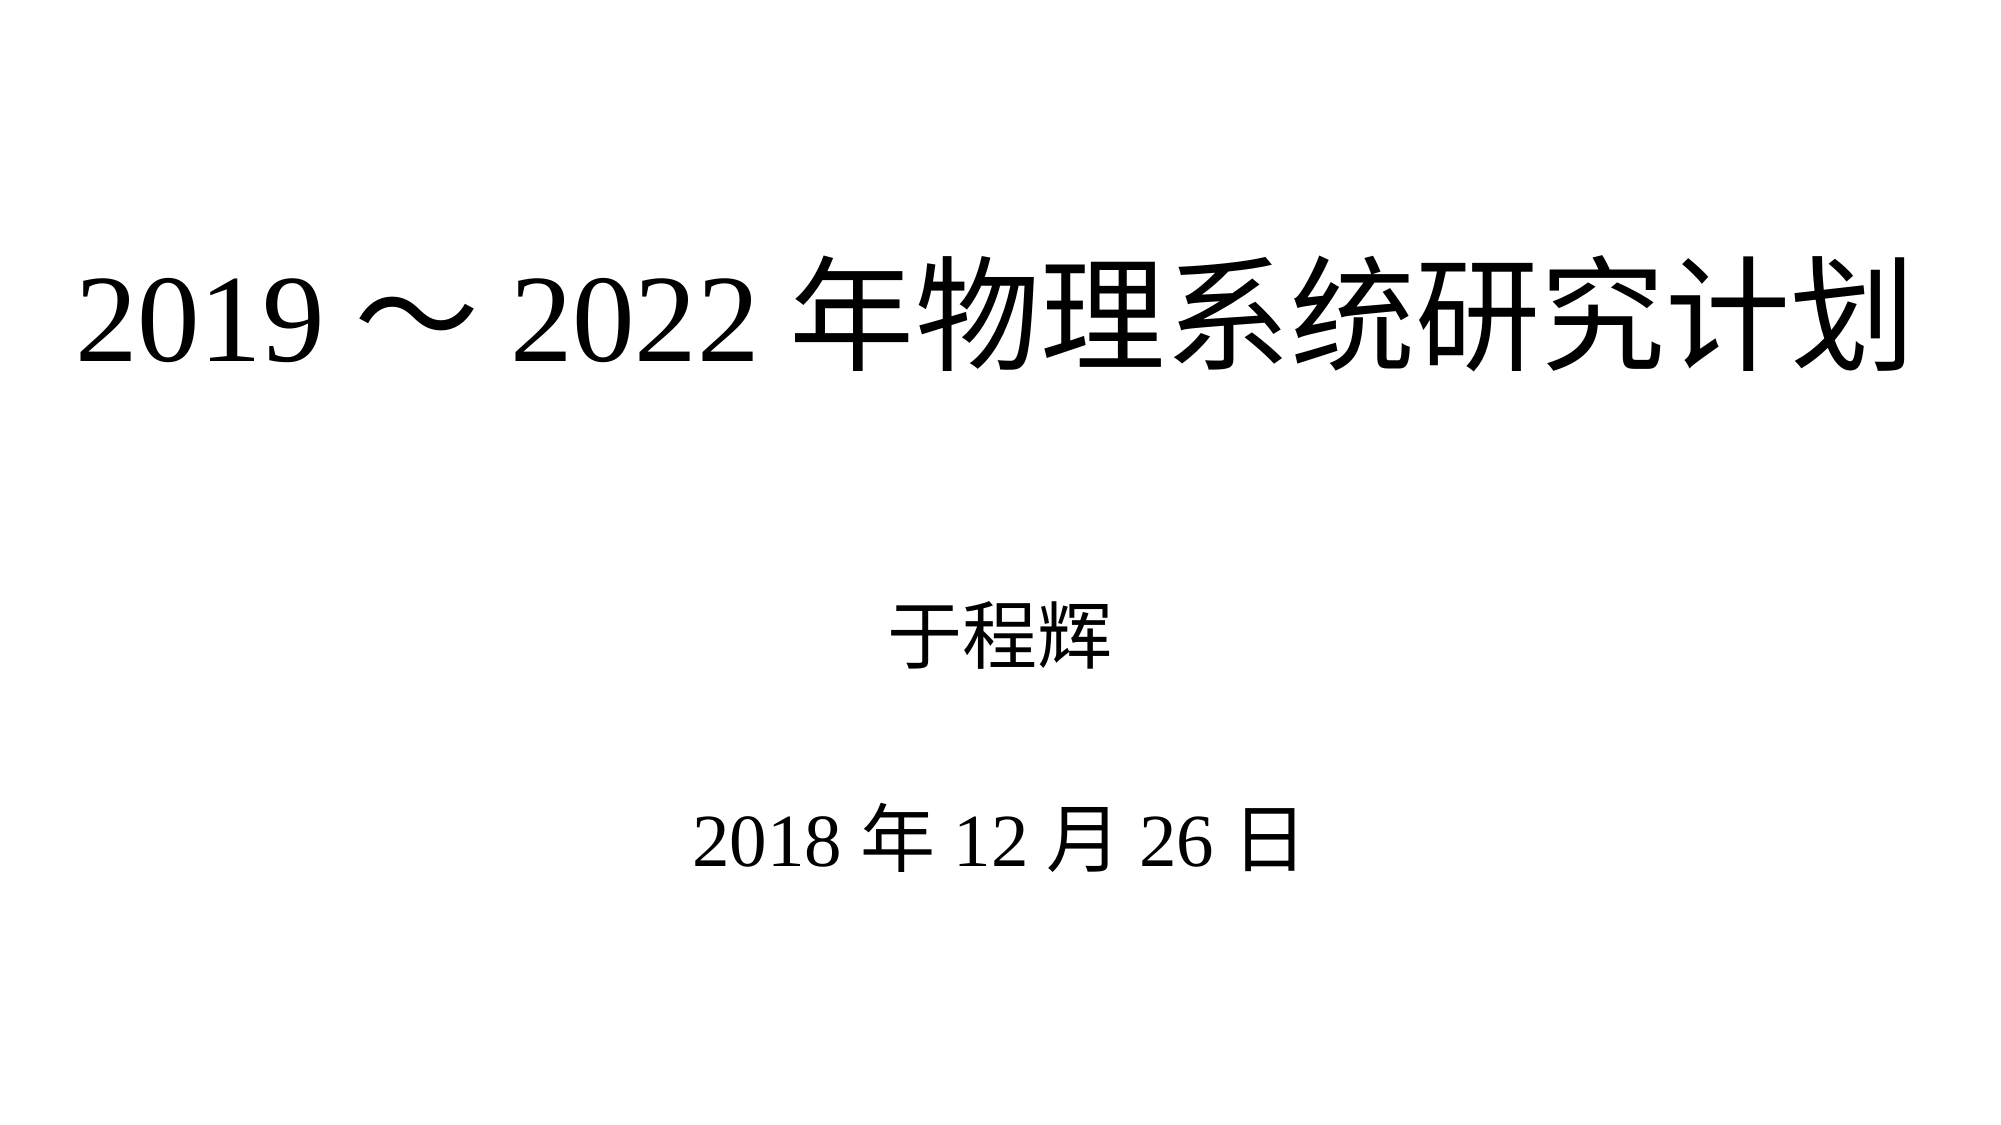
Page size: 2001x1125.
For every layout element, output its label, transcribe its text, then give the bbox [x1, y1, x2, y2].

subtitle 于程辉 2018年12月26日 [249, 590, 1750, 942]
title 2019～2022年物理系统研究计划 [26, 184, 1964, 396]
